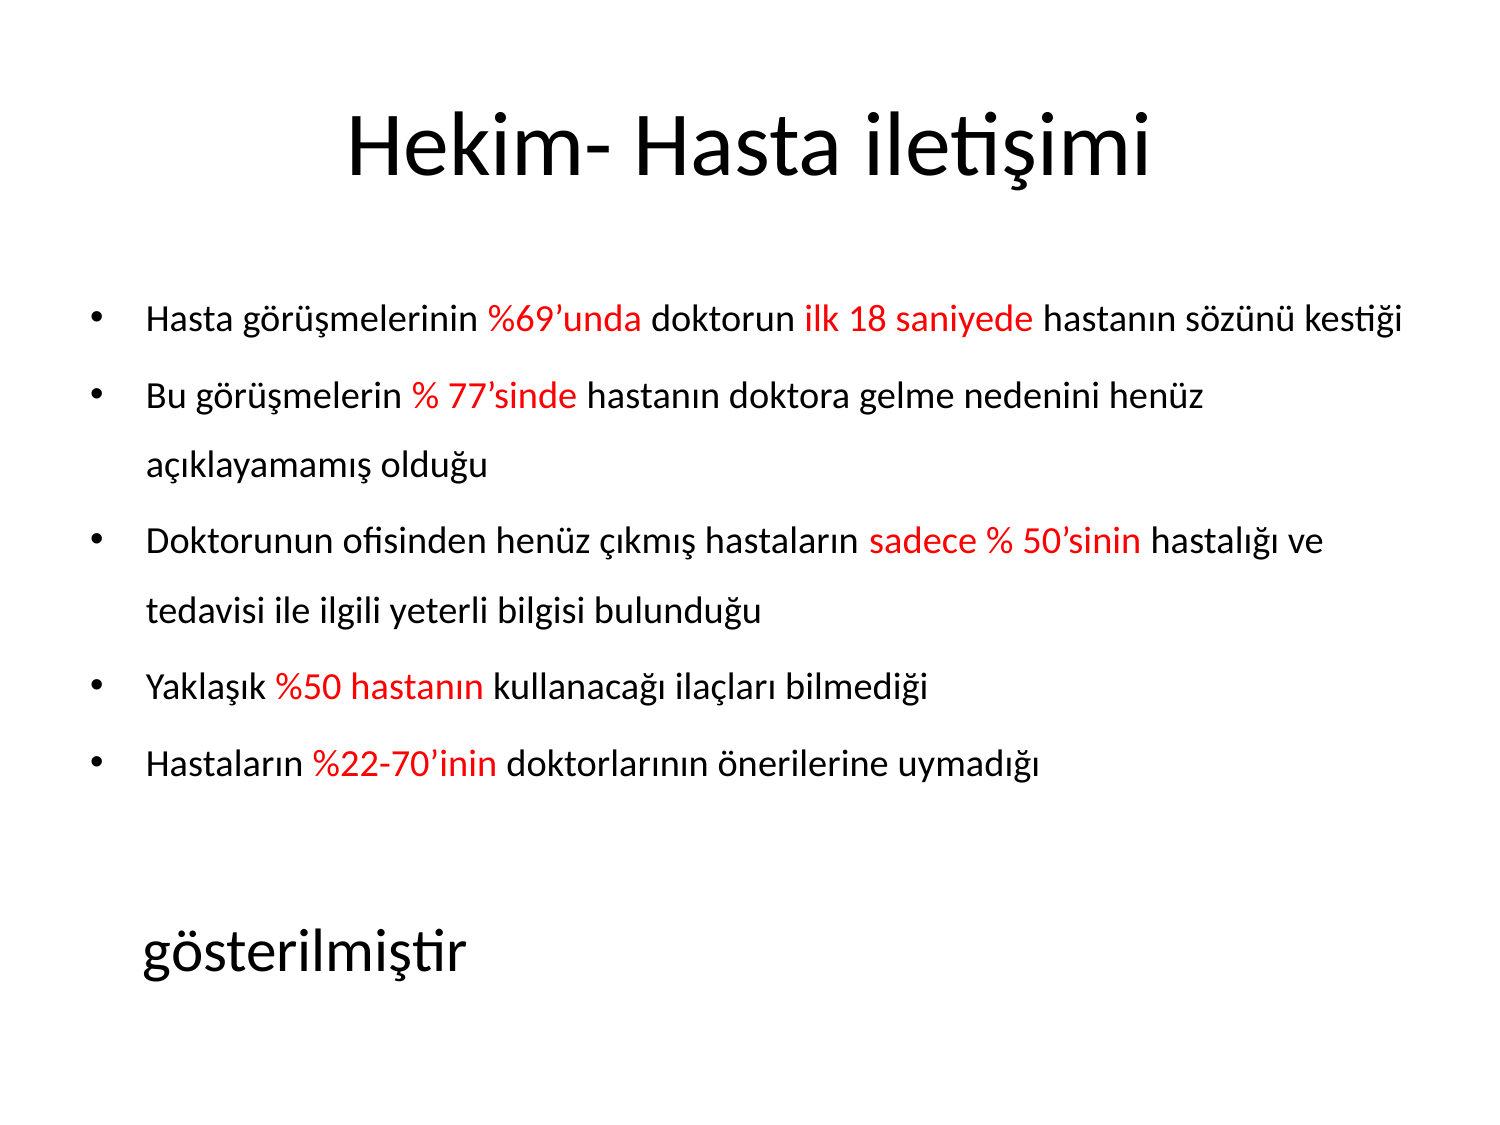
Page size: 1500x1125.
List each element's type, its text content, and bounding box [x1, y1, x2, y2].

list Hasta görüşmelerinin %69’unda doktorun ilk 18 saniyede hastanın sözünü kestiği Bu görüşmelerin % 77’sinde hastanın doktora gelme nedenini henüz açıklayamamış olduğu Doktorunun ofisinden henüz çıkmış hastaların sadece % 50’sinin hastalığı ve tedavisi ile ilgili yeterli bilgisi bulunduğu Yaklaşık %50 hastanın kullanacağı ilaçları bilmediği Hastaların %22-70’inin doktorlarının önerilerine uymadığı gösterilmiştir [75, 262, 1425, 1005]
title Hekim- Hasta iletişimi [75, 45, 1425, 233]
